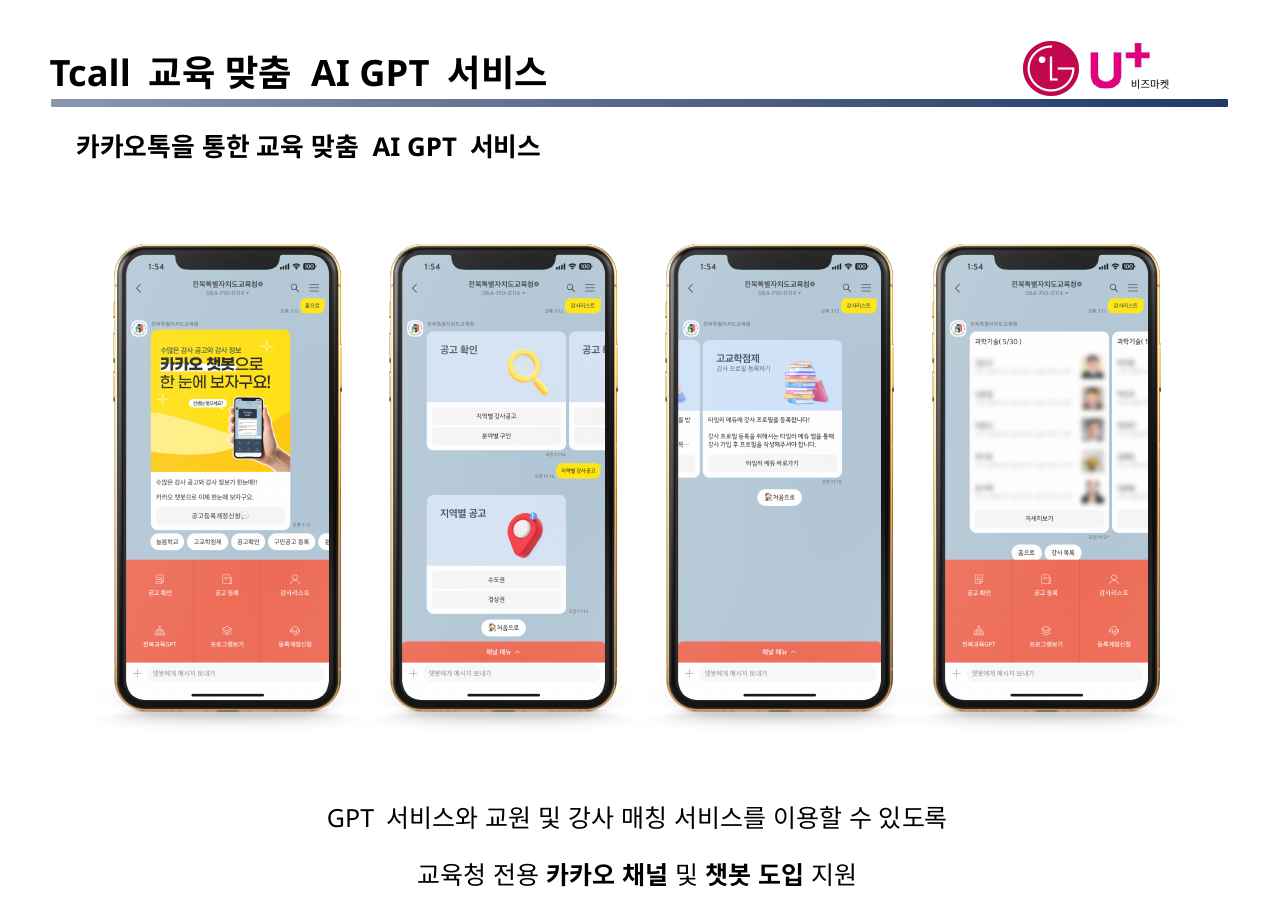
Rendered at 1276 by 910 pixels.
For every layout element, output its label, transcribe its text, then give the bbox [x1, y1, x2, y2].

text_box Tcall 교육 맞춤 AI GPT 서비스 [43, 42, 858, 100]
text_box GPT 서비스와 교원 및 강사 매칭 서비스를 이용할 수 있도록 교육청 전용 카카오 채널 및 챗봇 도입 지원 [0, 780, 1276, 897]
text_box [1023, 41, 1210, 100]
text_box 카카오톡을 통한 교육 맞춤 AI GPT 서비스 [61, 111, 600, 157]
text_box [50, 98, 1229, 108]
picture [89, 212, 1183, 741]
